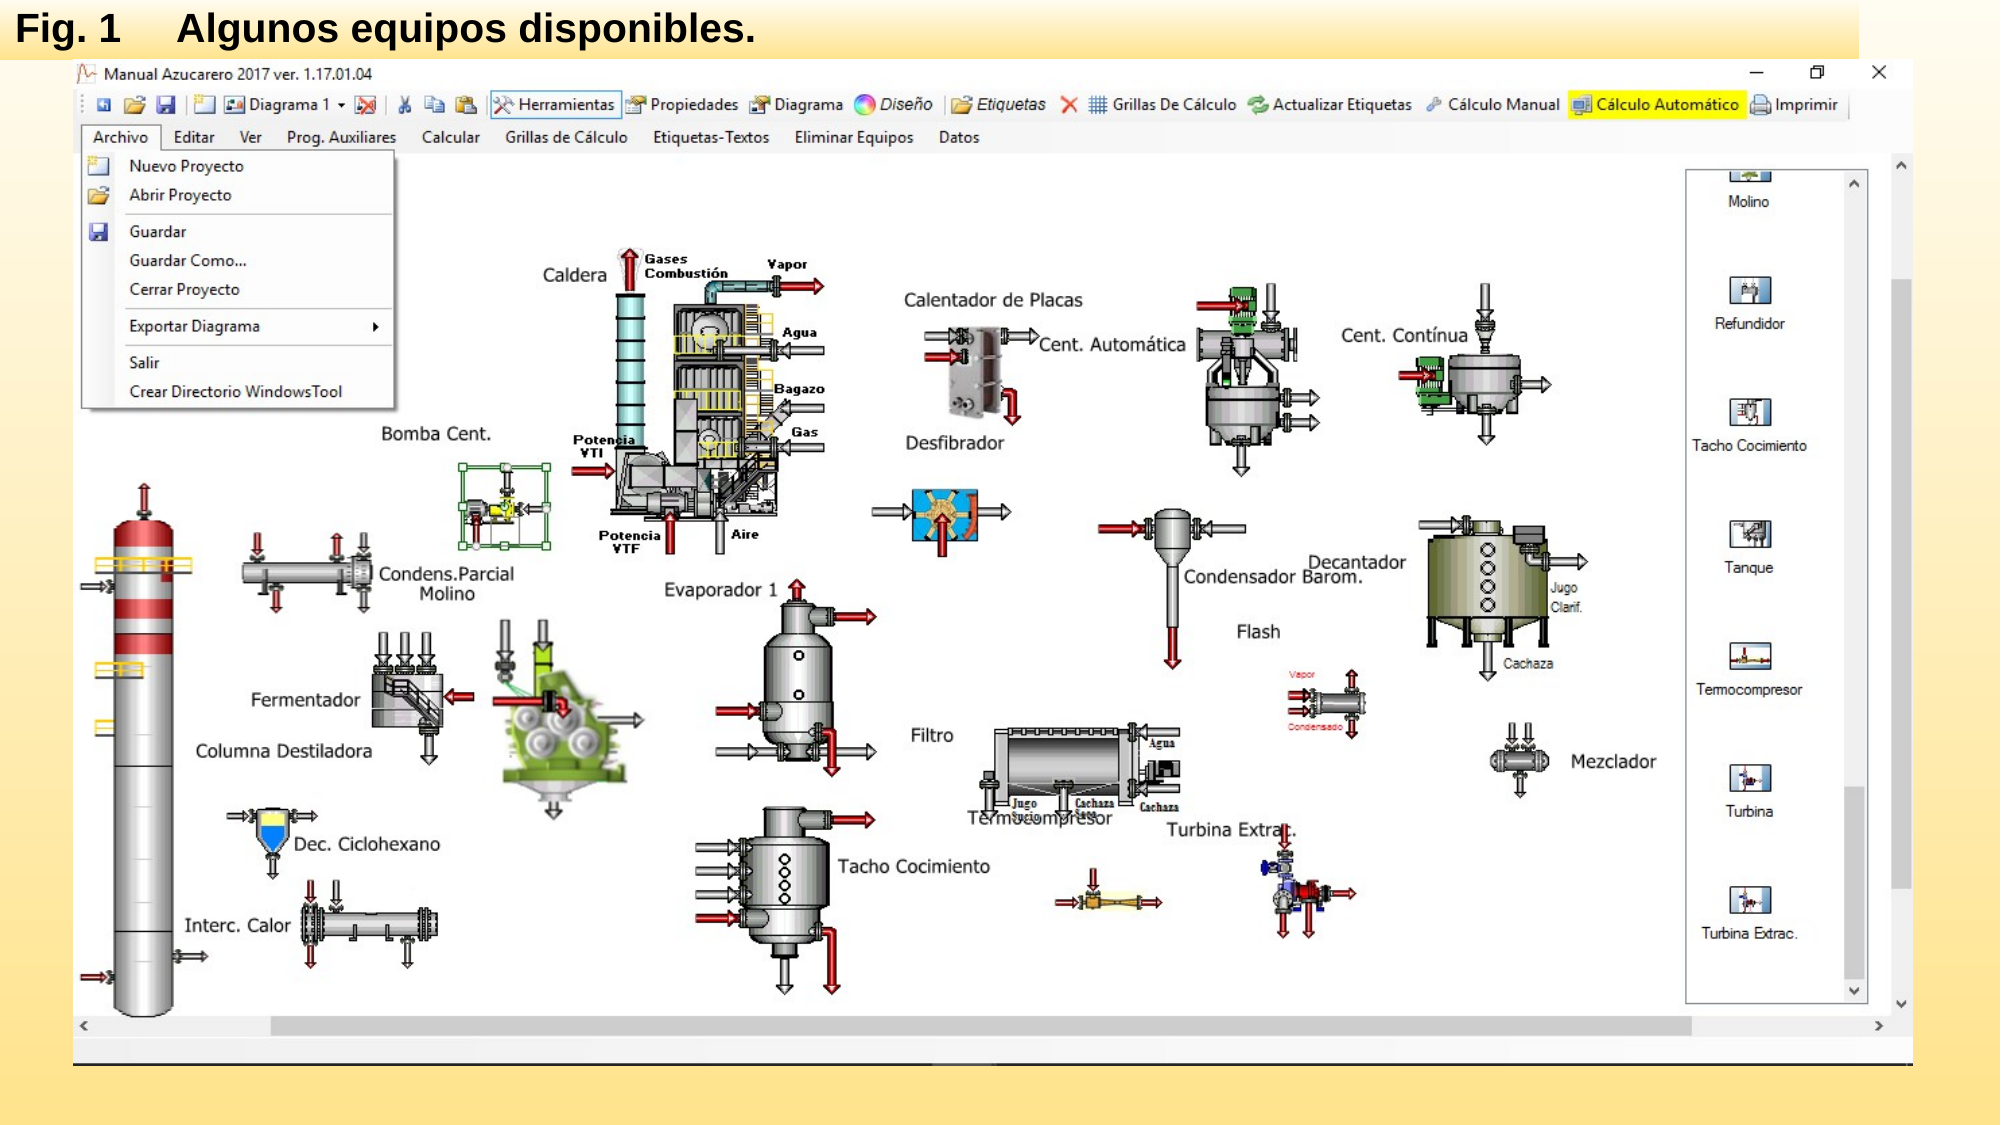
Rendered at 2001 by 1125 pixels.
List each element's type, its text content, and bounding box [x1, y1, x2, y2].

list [72, 59, 1913, 1066]
title Fig. 1 Algunos equipos disponibles. [0, 0, 1859, 60]
